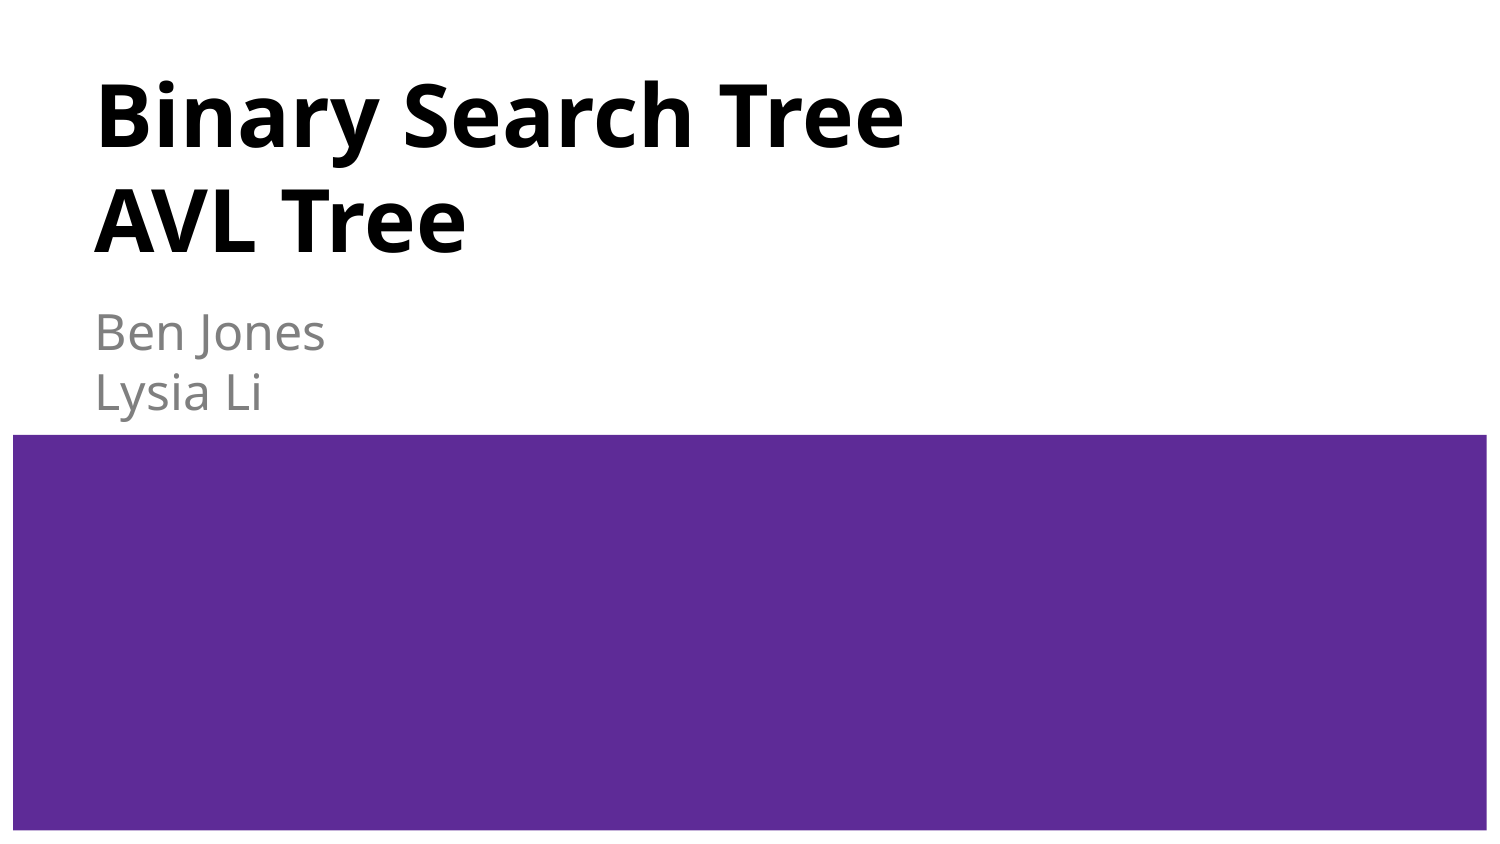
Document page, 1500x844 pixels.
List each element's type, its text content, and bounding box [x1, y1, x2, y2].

subtitle Ben Jones Lysia Li [79, 285, 1423, 427]
title Binary Search Tree AVL Tree [79, 43, 1423, 285]
